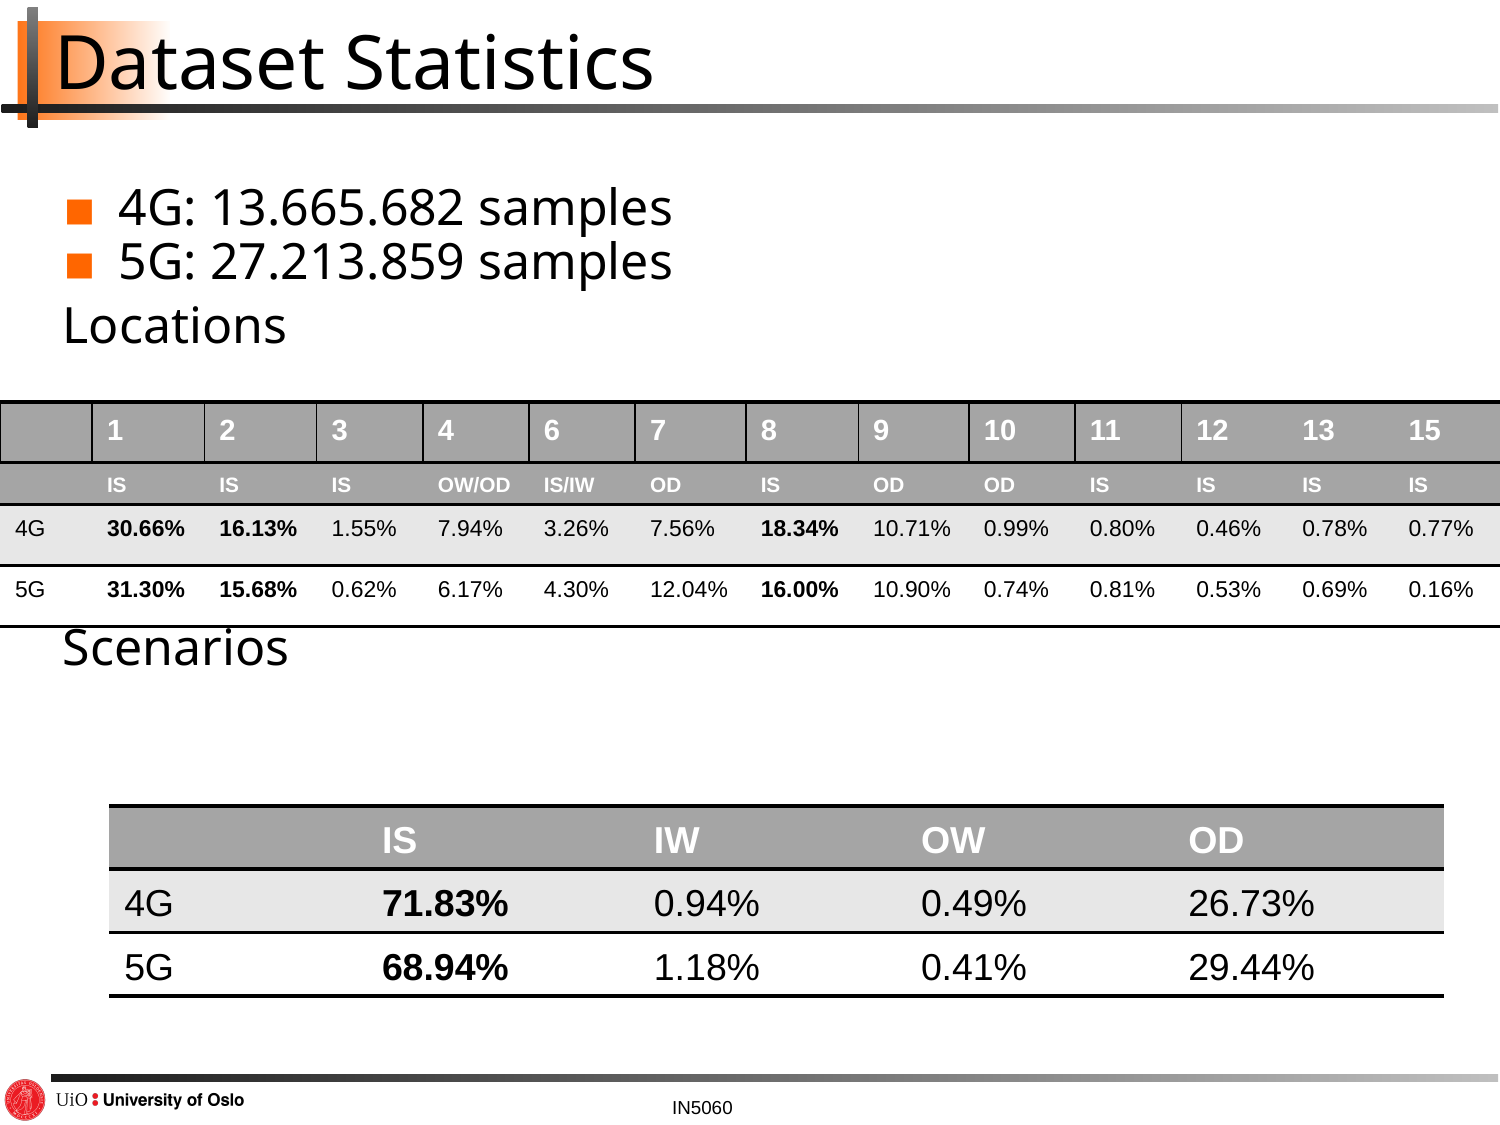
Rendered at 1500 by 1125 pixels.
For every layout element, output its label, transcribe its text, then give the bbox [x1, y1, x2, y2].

table_cell 0.74% [969, 567, 1075, 625]
table_cell 26.73% [1173, 871, 1444, 931]
table_cell 0.77% [1393, 506, 1500, 564]
table_cell IS [1393, 464, 1500, 503]
table_cell 6.17% [423, 567, 529, 625]
table_cell 71.83% [367, 871, 639, 931]
table_header [109, 808, 367, 867]
list 4G: 13.665.682 samples 5G: 27.213.859 samples Locations Scenarios [47, 628, 1444, 951]
table_cell IS [204, 464, 317, 503]
table_cell 0.81% [1075, 567, 1181, 625]
table_cell 0.80% [1075, 506, 1181, 564]
table_cell 7.94% [423, 506, 529, 564]
table_header 6 [530, 404, 634, 461]
table_header 7 [636, 404, 745, 461]
picture [0, 1075, 403, 1124]
table_cell 7.56% [635, 506, 746, 564]
table_cell 0.53% [1181, 567, 1287, 625]
list 4G: 13.665.682 samples 5G: 27.213.859 samples Locations Scenarios [47, 174, 1444, 400]
table_cell 16.13% [204, 506, 317, 564]
table_cell 10.90% [858, 567, 969, 625]
table_header 1 [93, 404, 204, 461]
table_cell 0.94% [639, 871, 906, 931]
table_cell 12.04% [635, 567, 746, 625]
table_header 2 [205, 404, 316, 461]
table_cell IS/IW [529, 464, 635, 503]
table_cell IS [1181, 464, 1287, 503]
table_cell 0.41% [906, 934, 1173, 994]
table_cell IS [92, 464, 204, 503]
table_header IS [367, 808, 639, 867]
table_cell OD [635, 464, 746, 503]
table_cell 4.30% [529, 567, 635, 625]
table_header 8 [747, 404, 858, 461]
table_header 3 [317, 404, 422, 461]
table_cell 5G [109, 934, 367, 994]
table_cell 4G [109, 871, 367, 931]
table_cell 0.62% [317, 567, 423, 625]
table_header 11 [1076, 404, 1181, 461]
table_cell 31.30% [92, 567, 204, 625]
table_header IW [639, 808, 906, 867]
table_cell 0.16% [1393, 567, 1500, 625]
table_header 4 [424, 404, 528, 461]
table_header 9 [859, 404, 968, 461]
table_header 12 [1182, 404, 1287, 461]
table_cell 16.00% [746, 567, 858, 625]
table_cell 0.99% [969, 506, 1075, 564]
table_cell 30.66% [92, 506, 204, 564]
table_cell 3.26% [529, 506, 635, 564]
table_cell 1.18% [639, 934, 906, 994]
table_cell 0.46% [1181, 506, 1287, 564]
table_cell 18.34% [746, 506, 858, 564]
table_header 13 [1287, 404, 1393, 461]
table_header 15 [1393, 404, 1500, 461]
table_cell IS [1287, 464, 1393, 503]
table_cell IS [317, 464, 423, 503]
table_cell IS [746, 464, 858, 503]
table_cell 1.55% [317, 506, 423, 564]
table_cell 0.49% [906, 871, 1173, 931]
table_header [1, 404, 91, 461]
table_cell IS [1075, 464, 1181, 503]
table_cell 15.68% [204, 567, 317, 625]
table_header OD [1173, 808, 1444, 867]
table_cell 29.44% [1173, 934, 1444, 994]
table_cell 5G [0, 567, 92, 625]
table_cell 0.69% [1287, 567, 1393, 625]
table_cell OD [858, 464, 969, 503]
table_cell 4G [0, 506, 92, 564]
table_cell 10.71% [858, 506, 969, 564]
table_header 10 [970, 404, 1074, 461]
table_header OW [906, 808, 1173, 867]
table_cell OW/OD [423, 464, 529, 503]
table_cell OD [969, 464, 1075, 503]
table_cell 68.94% [367, 934, 639, 994]
table_cell [0, 464, 92, 503]
table_cell 0.78% [1287, 506, 1393, 564]
title Dataset Statistics [51, 20, 1495, 113]
